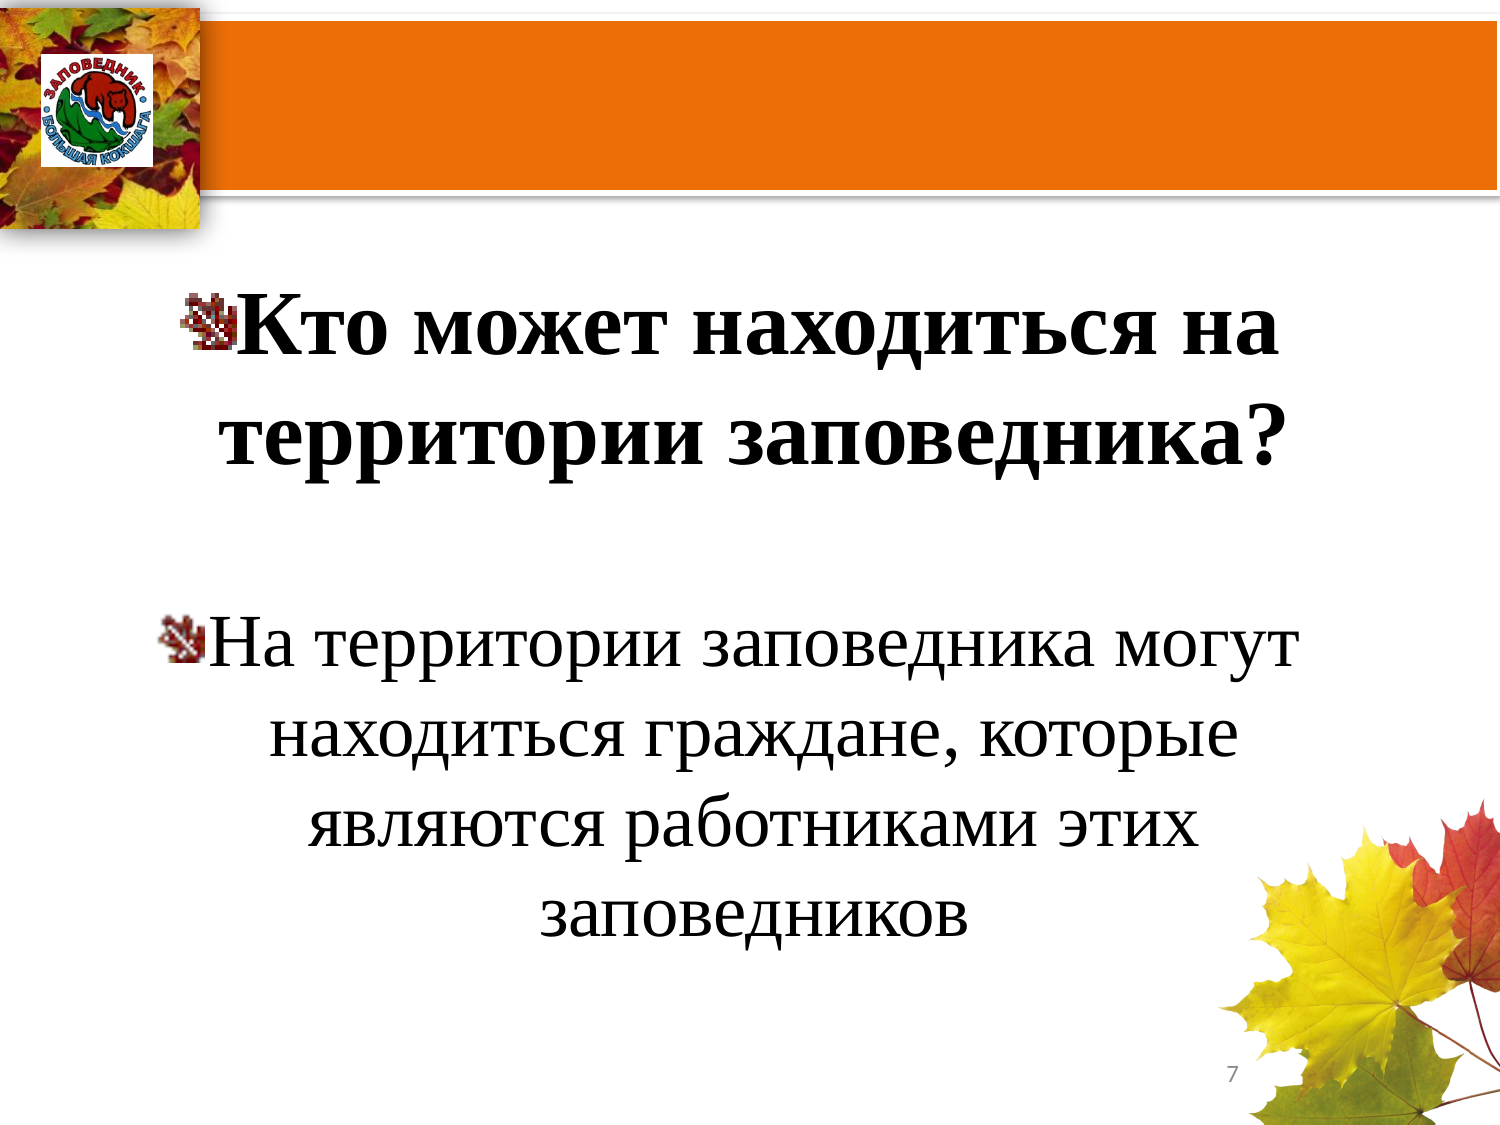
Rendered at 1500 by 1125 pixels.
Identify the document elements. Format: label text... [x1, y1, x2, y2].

picture [172, 285, 237, 350]
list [41, 54, 153, 168]
picture [1218, 796, 1500, 1125]
picture [0, 8, 200, 229]
picture [152, 609, 205, 663]
slide_number 7 [910, 1042, 1254, 1103]
list Кто может находиться на территории заповедника? На территории заповедника могут находиться граждане, которые являются работниками этих заповедников [41, 255, 1413, 999]
